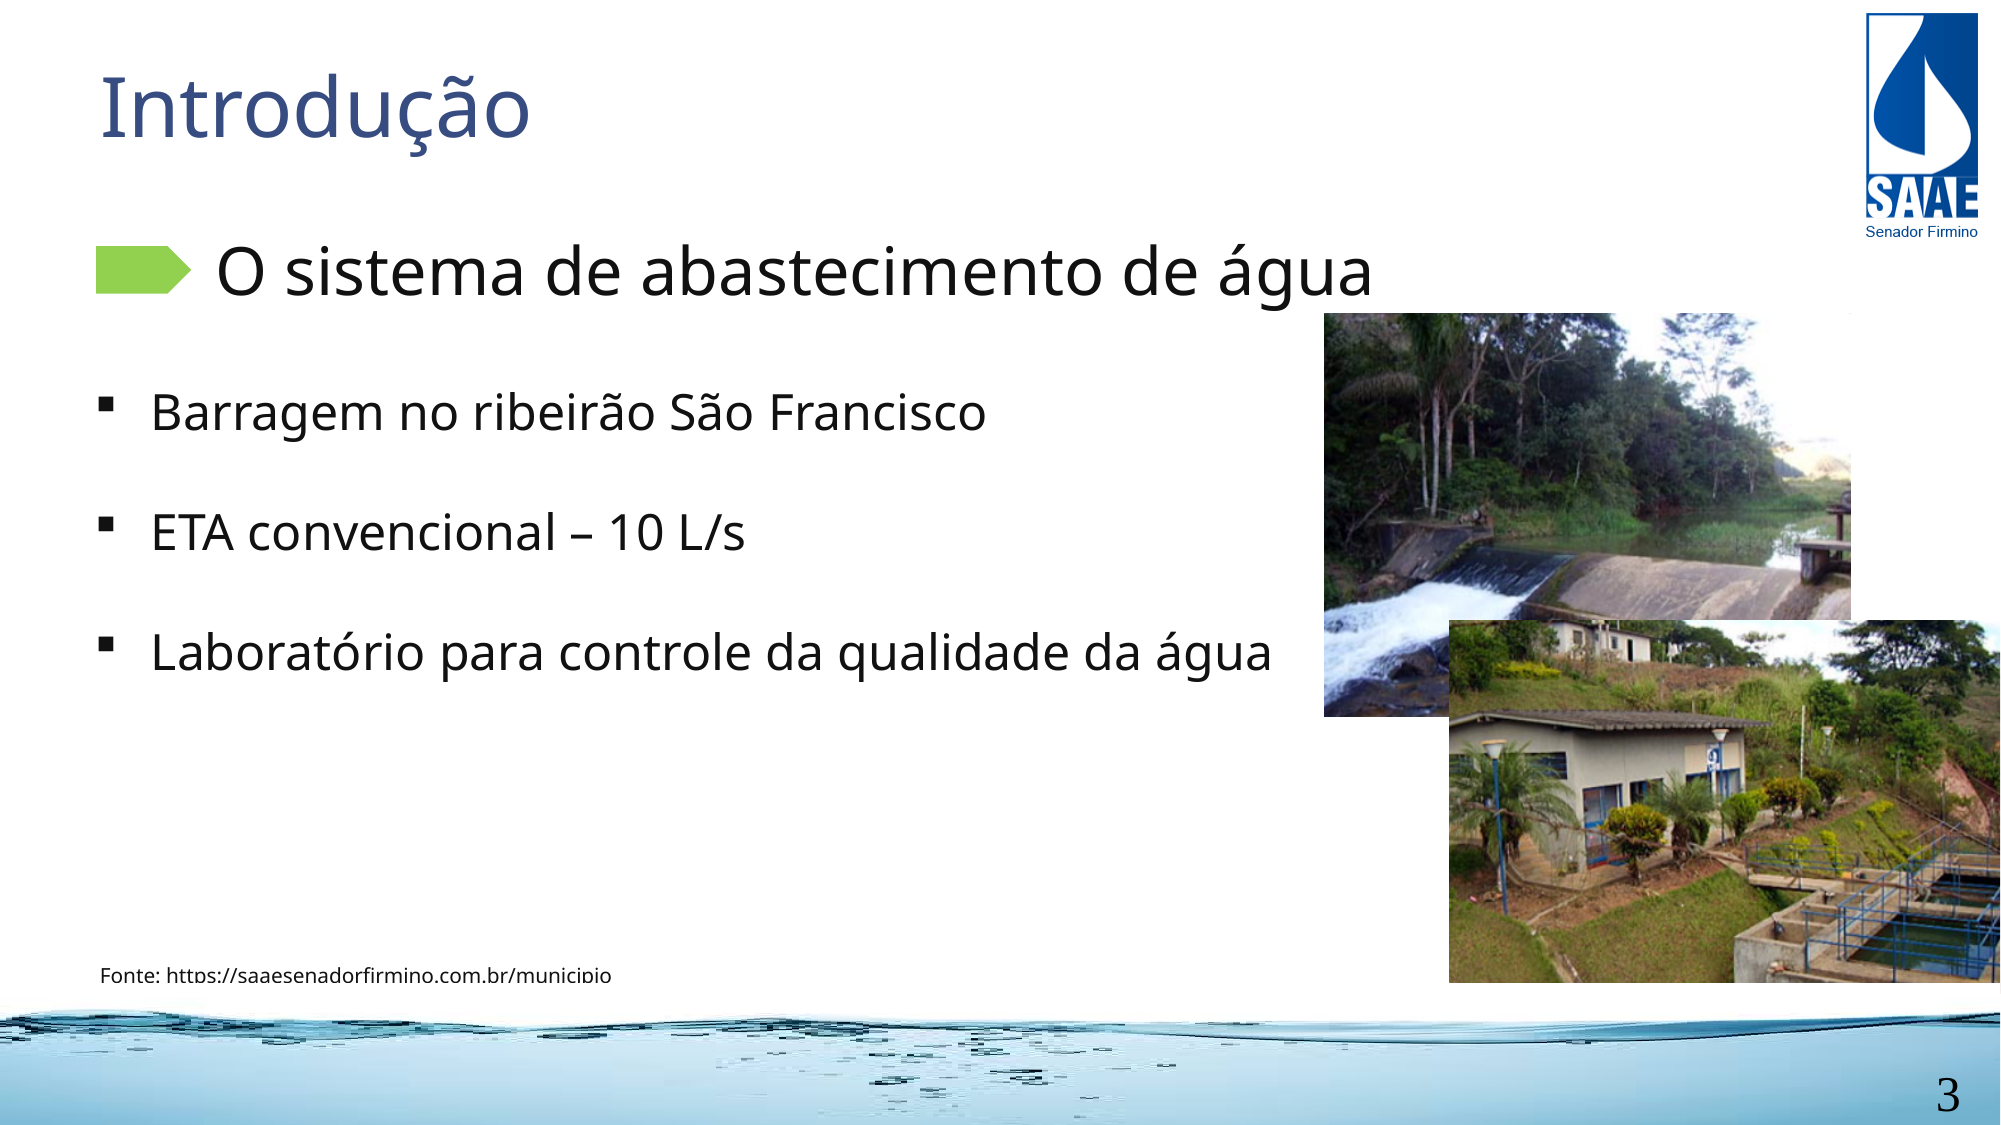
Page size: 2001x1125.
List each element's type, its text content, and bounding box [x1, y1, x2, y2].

text_box Introdução [85, 47, 1288, 177]
text_box [96, 246, 192, 294]
picture [1849, 0, 1993, 249]
text_box Barragem no ribeirão São Francisco ETA convencional – 10 L/s Laboratório para controle da qualidade da água [94, 380, 1288, 842]
picture [1324, 312, 2001, 983]
text_box Fonte: https://saaesenadorfirmino.com.br/municipio [85, 954, 749, 980]
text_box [0, 983, 2001, 1125]
text_box O sistema de abastecimento de água [182, 221, 1509, 317]
